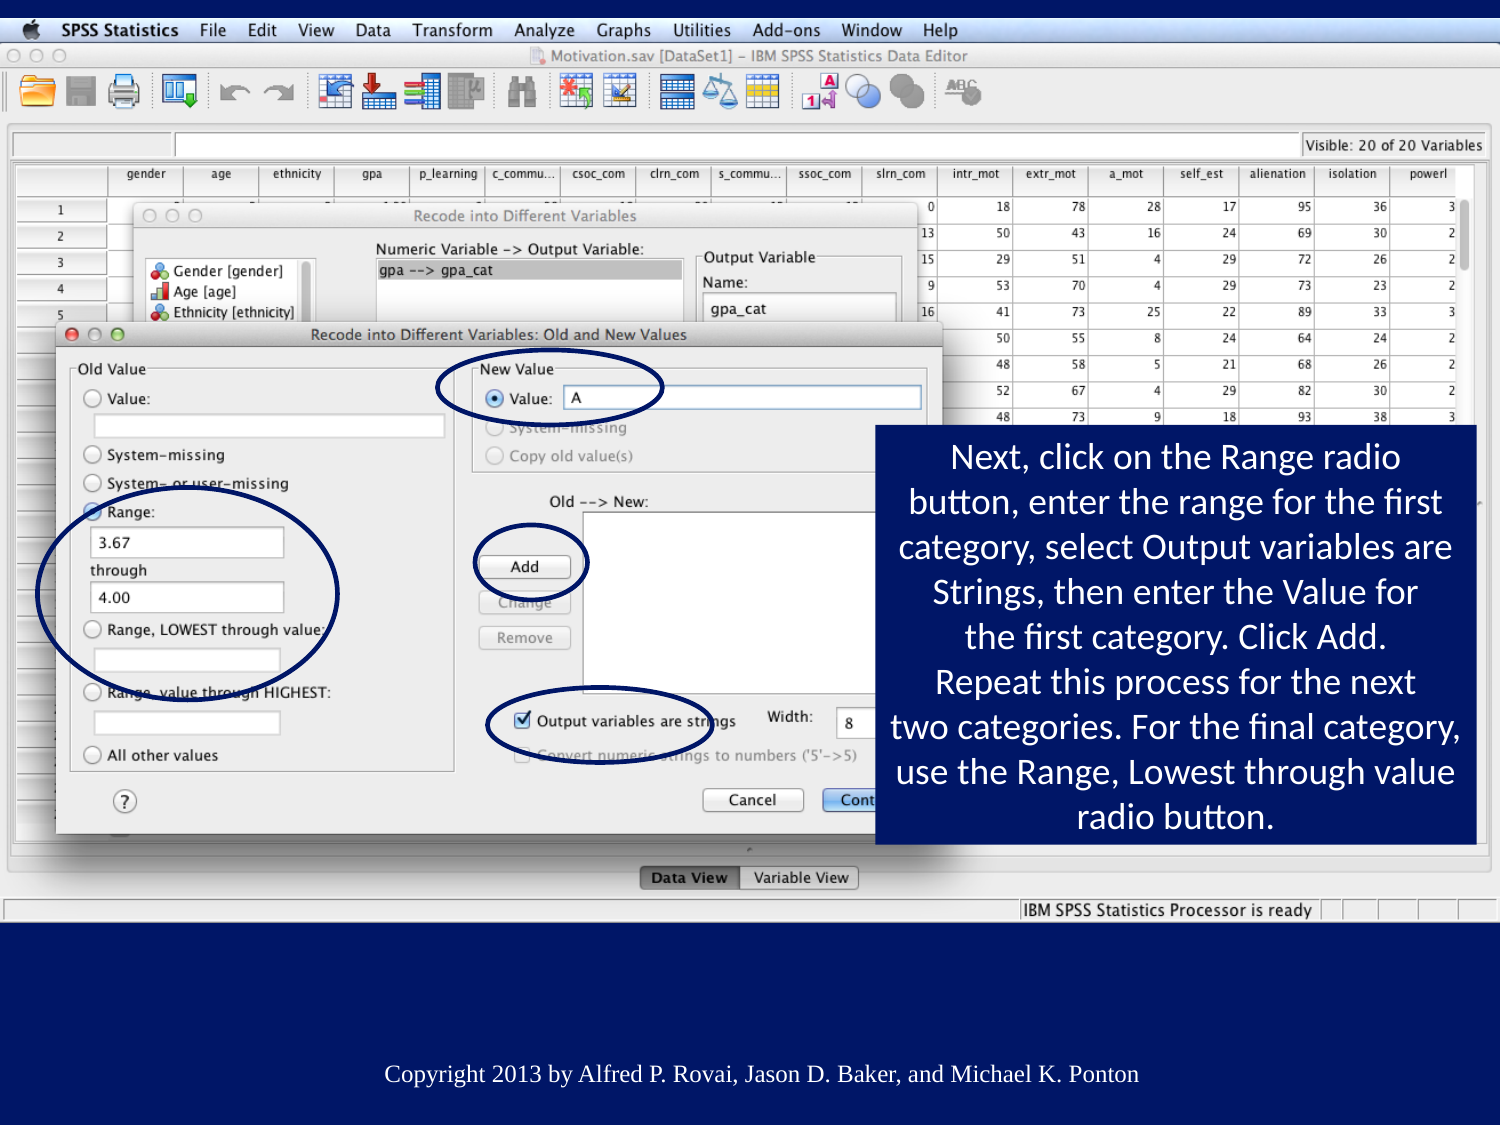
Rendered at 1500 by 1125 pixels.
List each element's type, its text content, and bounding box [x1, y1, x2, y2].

footer Copyright 2013 by Alfred P. Rovai, Jason D. Baker, and Michael K. Ponton [262, 1042, 1263, 1103]
picture [0, 17, 1500, 924]
